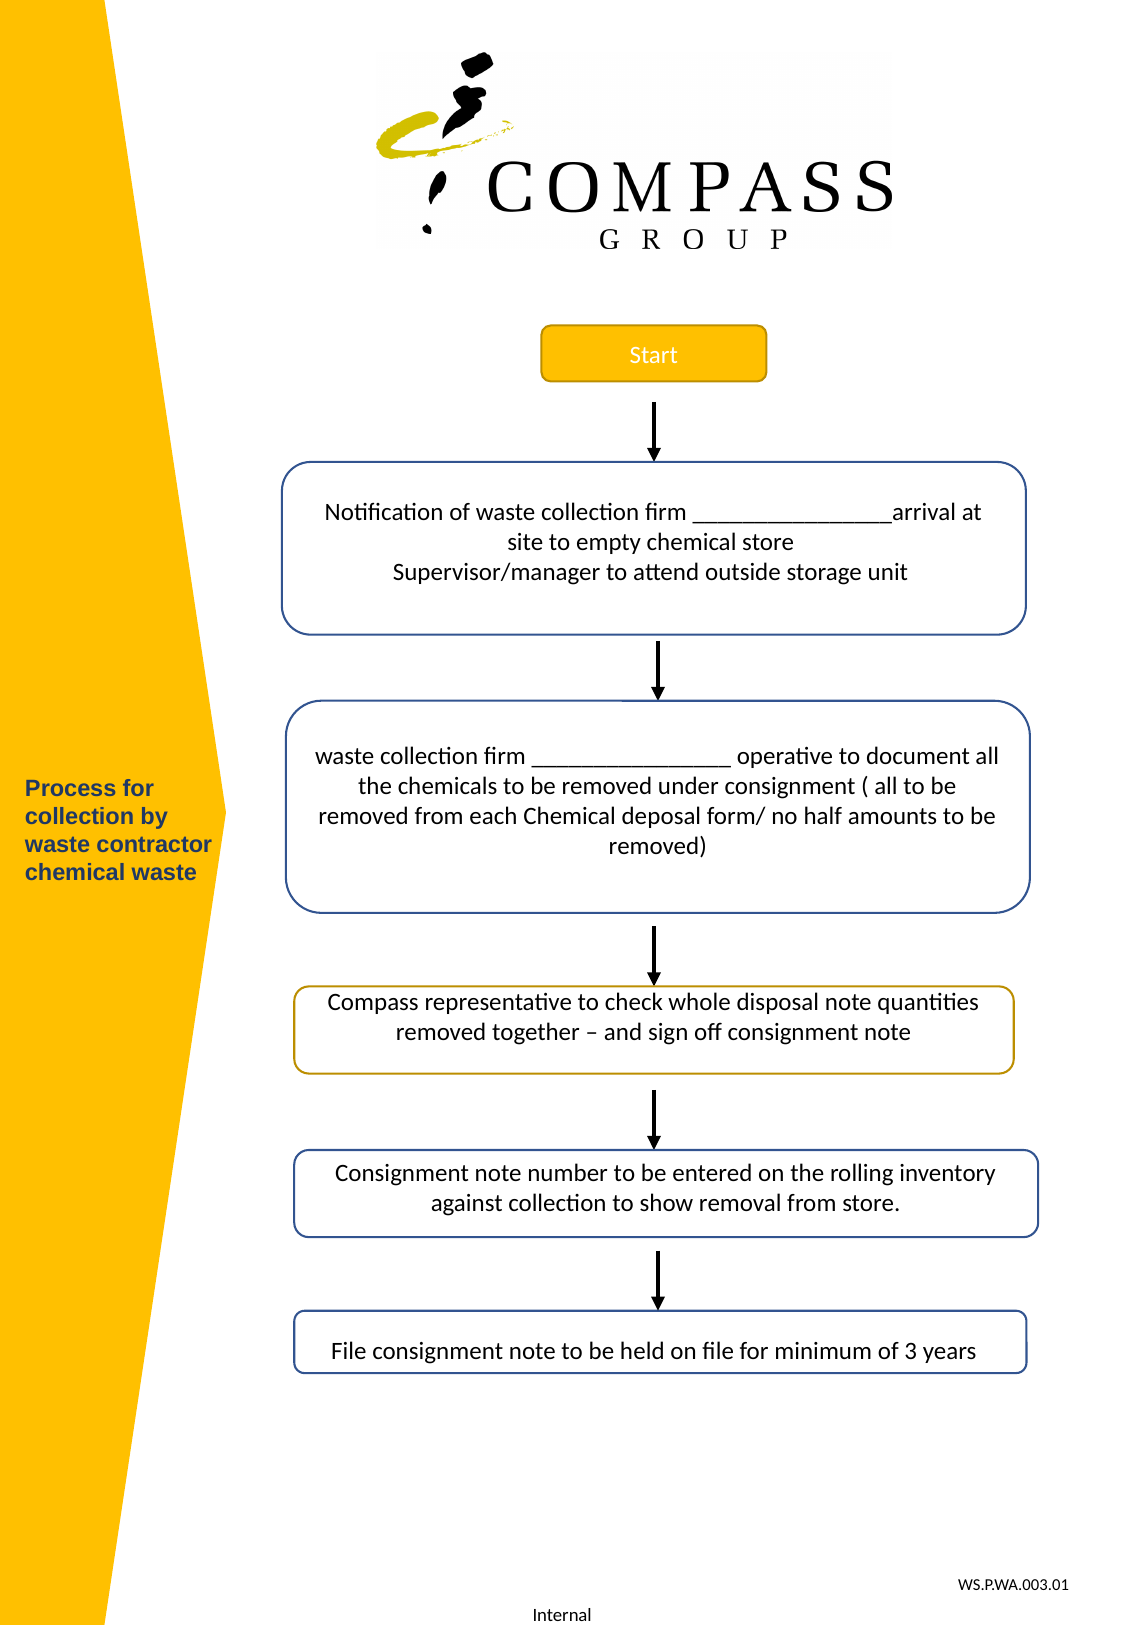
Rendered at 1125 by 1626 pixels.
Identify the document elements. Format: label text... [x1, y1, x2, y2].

text_box Start [540, 324, 768, 383]
text_box Compass representative to check whole disposal note quantities removed together – and sign off consignment note [293, 985, 1015, 1075]
text_box WS.P.WA.003.01 [943, 1566, 1109, 1601]
text_box waste collection firm ________________ operative to document all the chemicals to be removed under consignment ( all to be removed from each Chemical deposal form/ no half amounts to be removed) [284, 699, 1031, 914]
text_box Process for collection by waste contractor chemical waste [10, 765, 260, 893]
text_box Notification of waste collection firm ________________arrival at site to empty chemical store Supervisor/manager to attend outside storage unit [280, 460, 1027, 636]
picture [375, 52, 892, 250]
text_box File consignment note to be held on file for minimum of 3 years [293, 1309, 1028, 1375]
text_box Consignment note number to be entered on the rolling inventory against collection to show removal from store. [293, 1148, 1040, 1239]
text_box [0, 0, 219, 1625]
